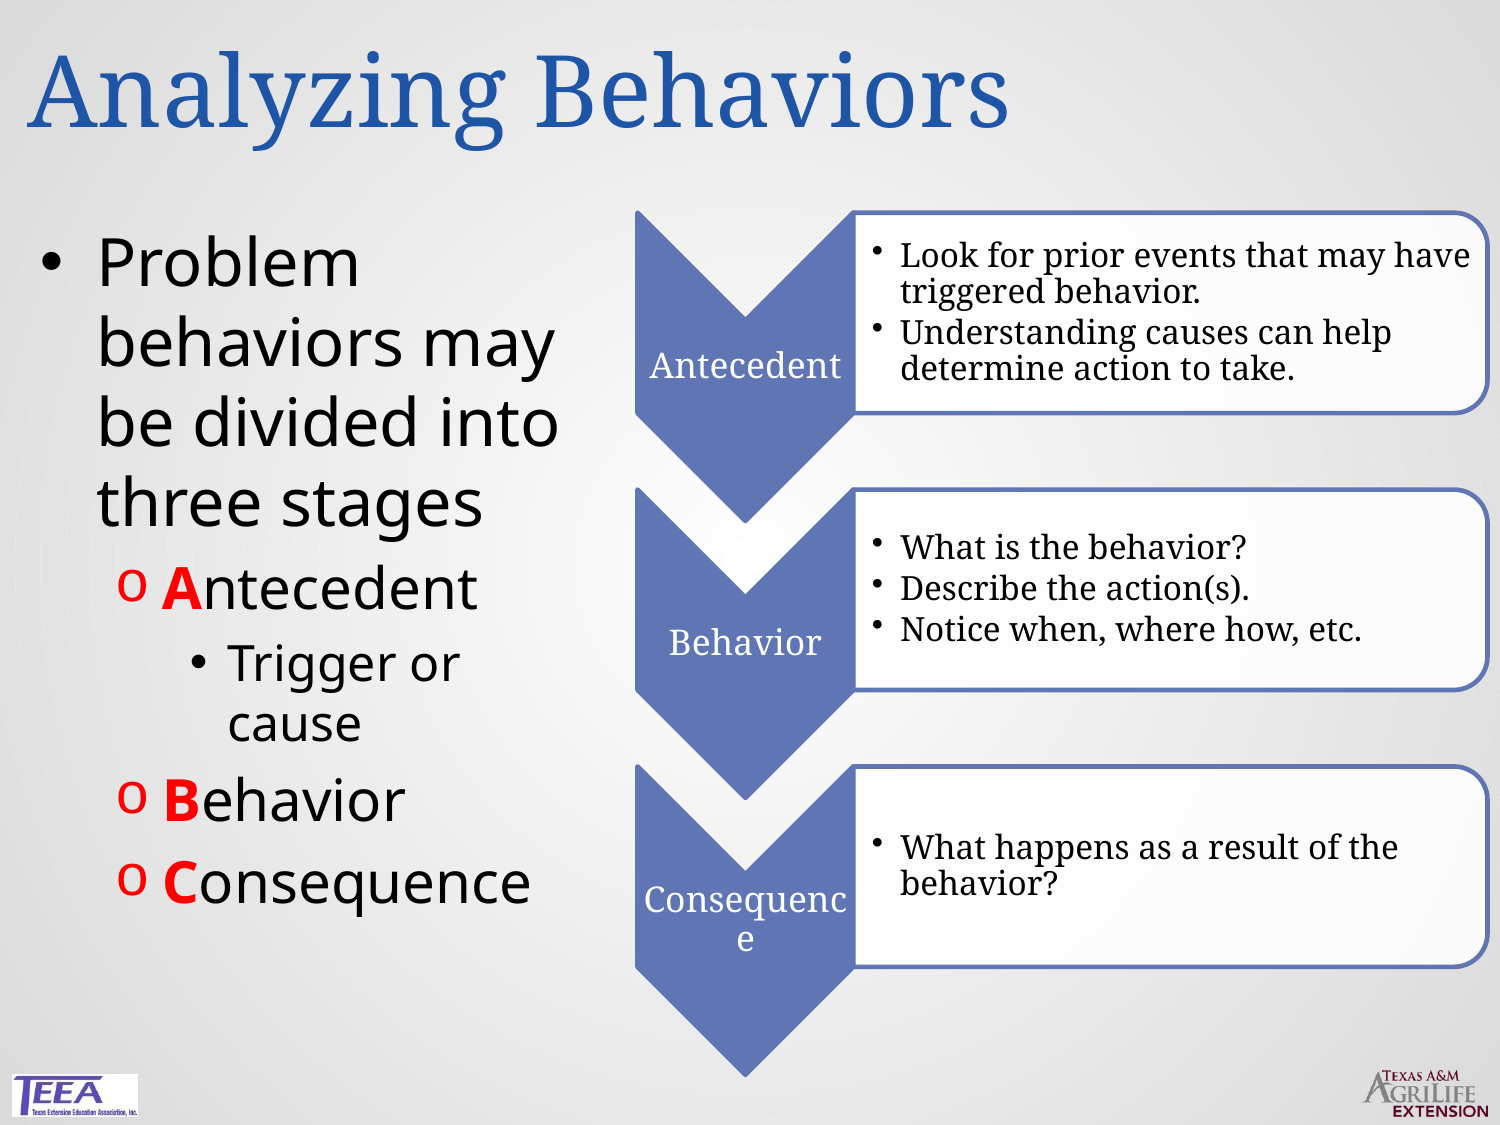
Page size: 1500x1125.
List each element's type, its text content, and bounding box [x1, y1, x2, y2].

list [637, 212, 1488, 1076]
title Analyzing Behaviors [12, 0, 1488, 175]
picture [12, 1074, 138, 1117]
picture [1362, 1070, 1488, 1117]
list Problem behaviors may be divided into three stages Antecedent Trigger or cause Behavior Consequence [24, 212, 613, 1075]
